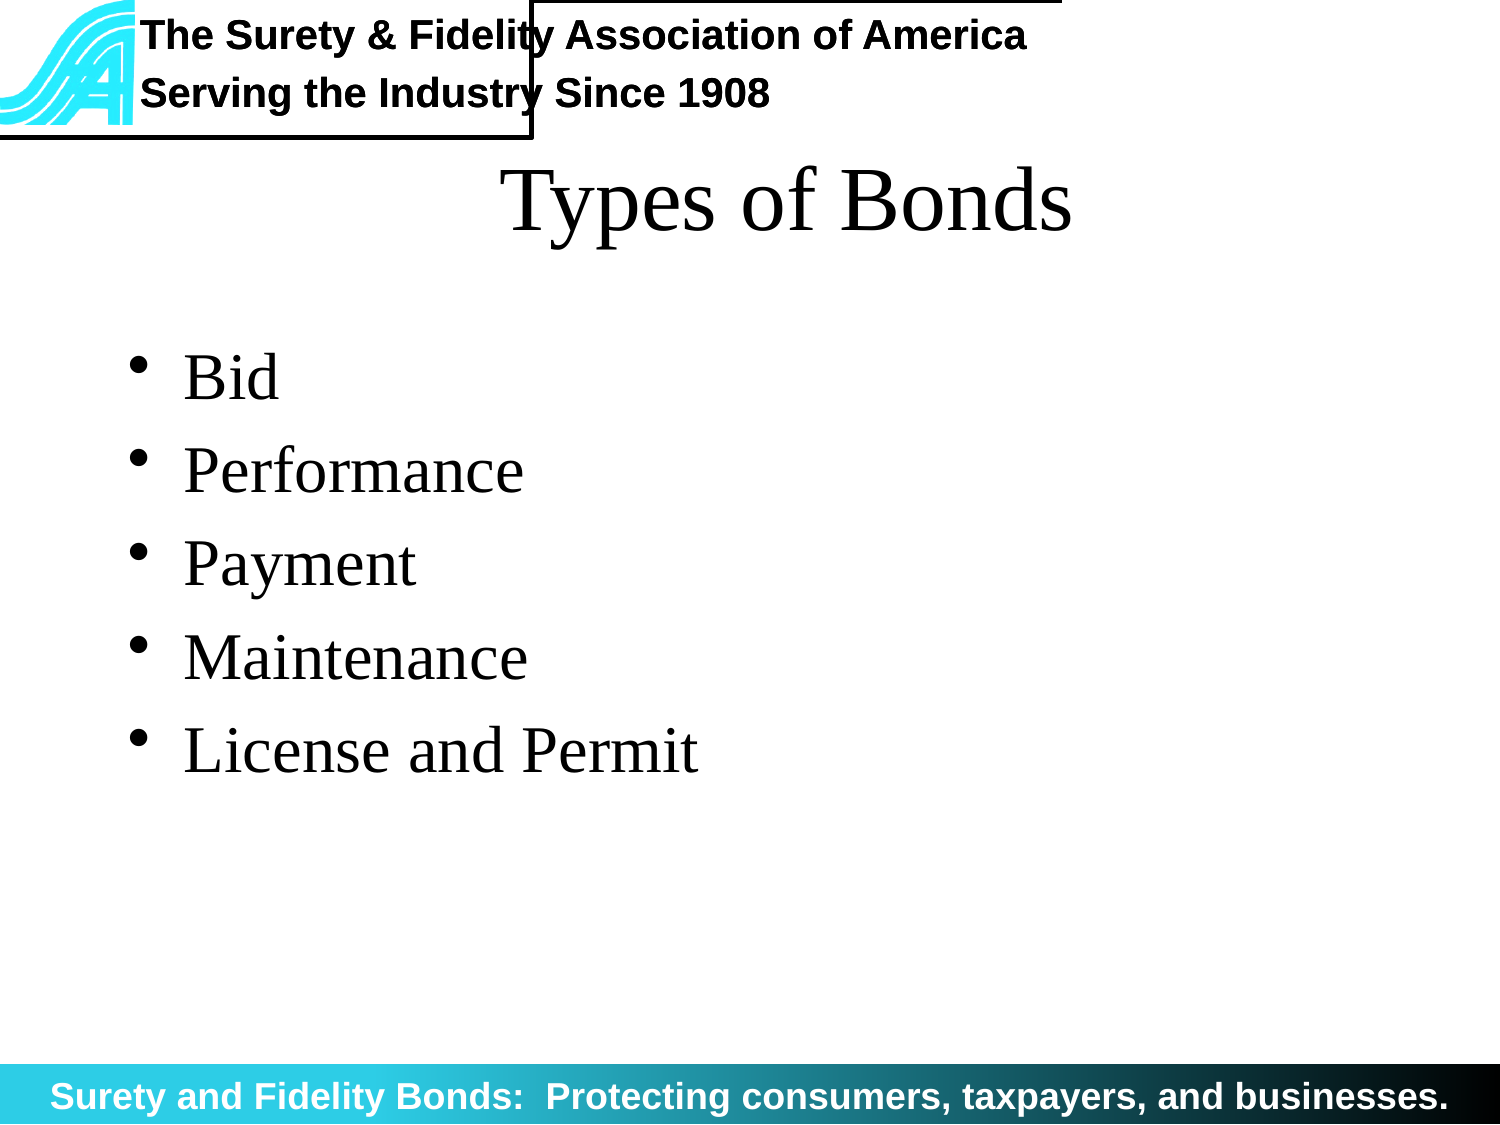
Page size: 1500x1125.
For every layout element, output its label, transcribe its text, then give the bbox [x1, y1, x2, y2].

title Types of Bonds [149, 99, 1426, 288]
title Steps for Success [0, 0, 135, 125]
list Bid Performance Payment Maintenance License and Permit [112, 324, 1388, 1001]
